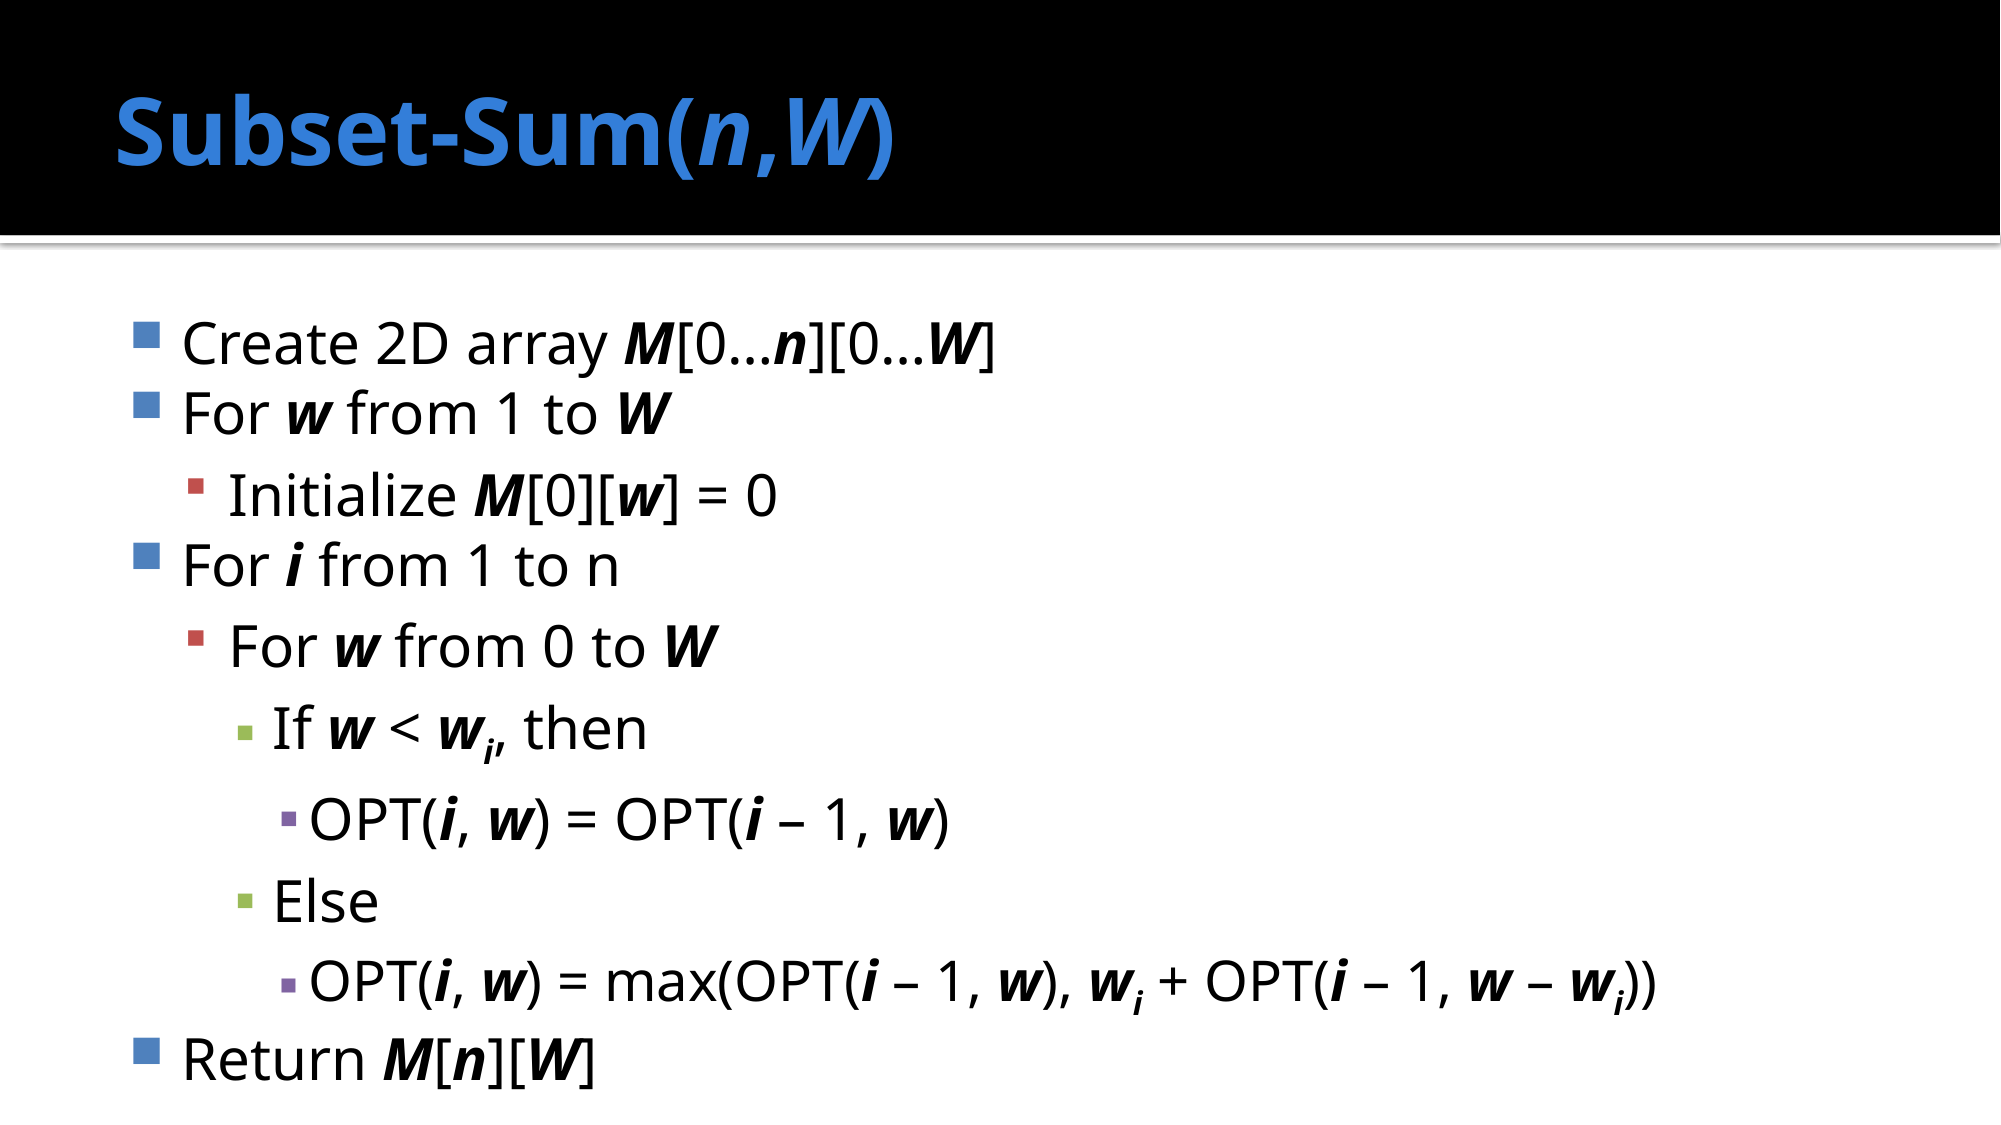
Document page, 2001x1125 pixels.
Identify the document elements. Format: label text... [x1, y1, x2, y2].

list Create 2D array M[0…n][0…W] For w from 1 to W Initialize M[0][w] = 0 For i from 1 to n For w from 0 to W If w < wi, then OPT(i, w) = OPT(i – 1, w) Else OPT(i, w) = max(OPT(i – 1, w), wi + OPT(i – 1, w – wi)) Return M[n][W] [99, 291, 1900, 1050]
title Subset-Sum(n,W) [99, 25, 1900, 231]
